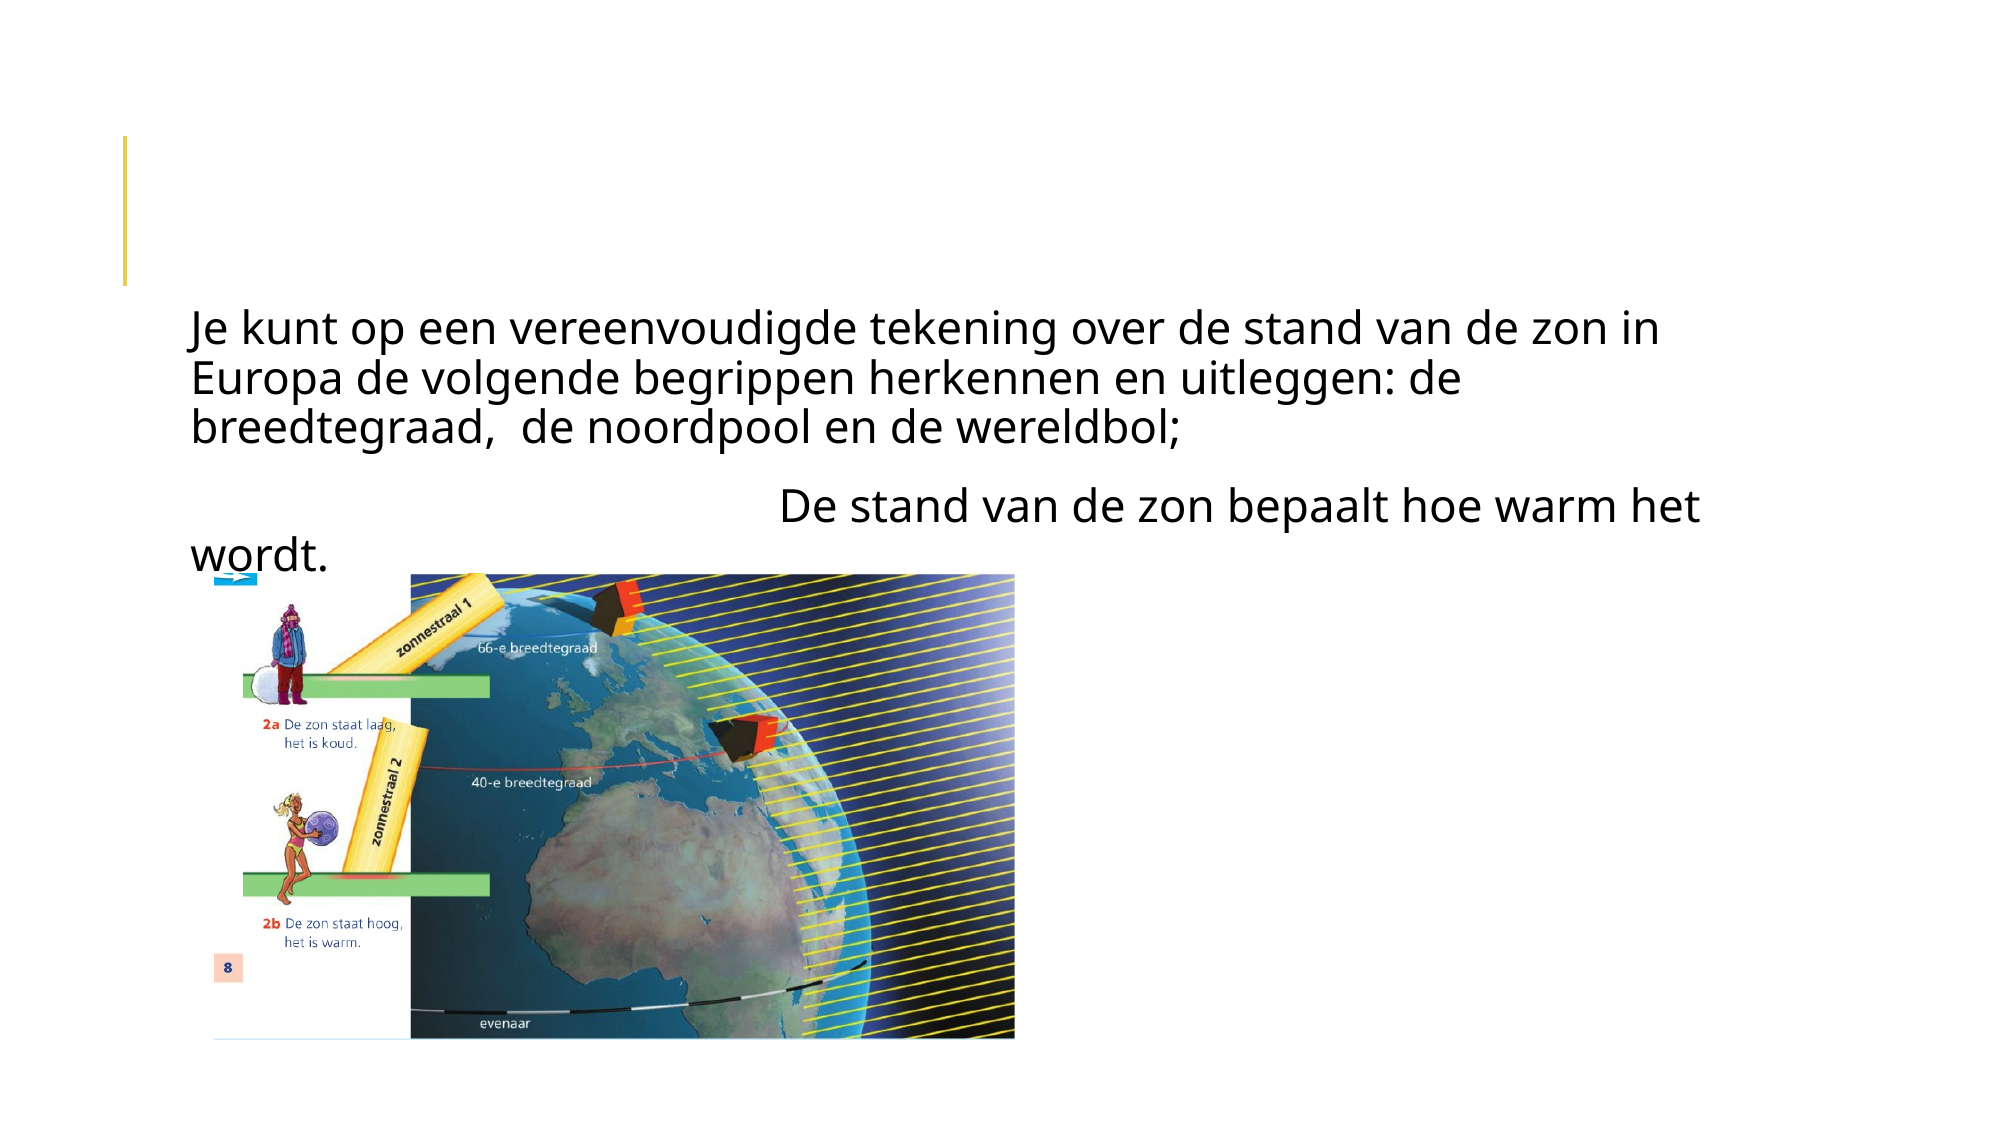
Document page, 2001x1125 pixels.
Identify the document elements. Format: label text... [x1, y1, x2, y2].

picture [214, 573, 1015, 1040]
picture [214, 573, 248, 581]
list Je kunt op een vereenvoudigde tekening over de stand van de zon in Europa de volgende begrippen herkennen en uitleggen: de breedtegraad, de noordpool en de wereldbol; De stand van de zon bepaalt hoe warm het wordt. [168, 297, 1763, 1035]
